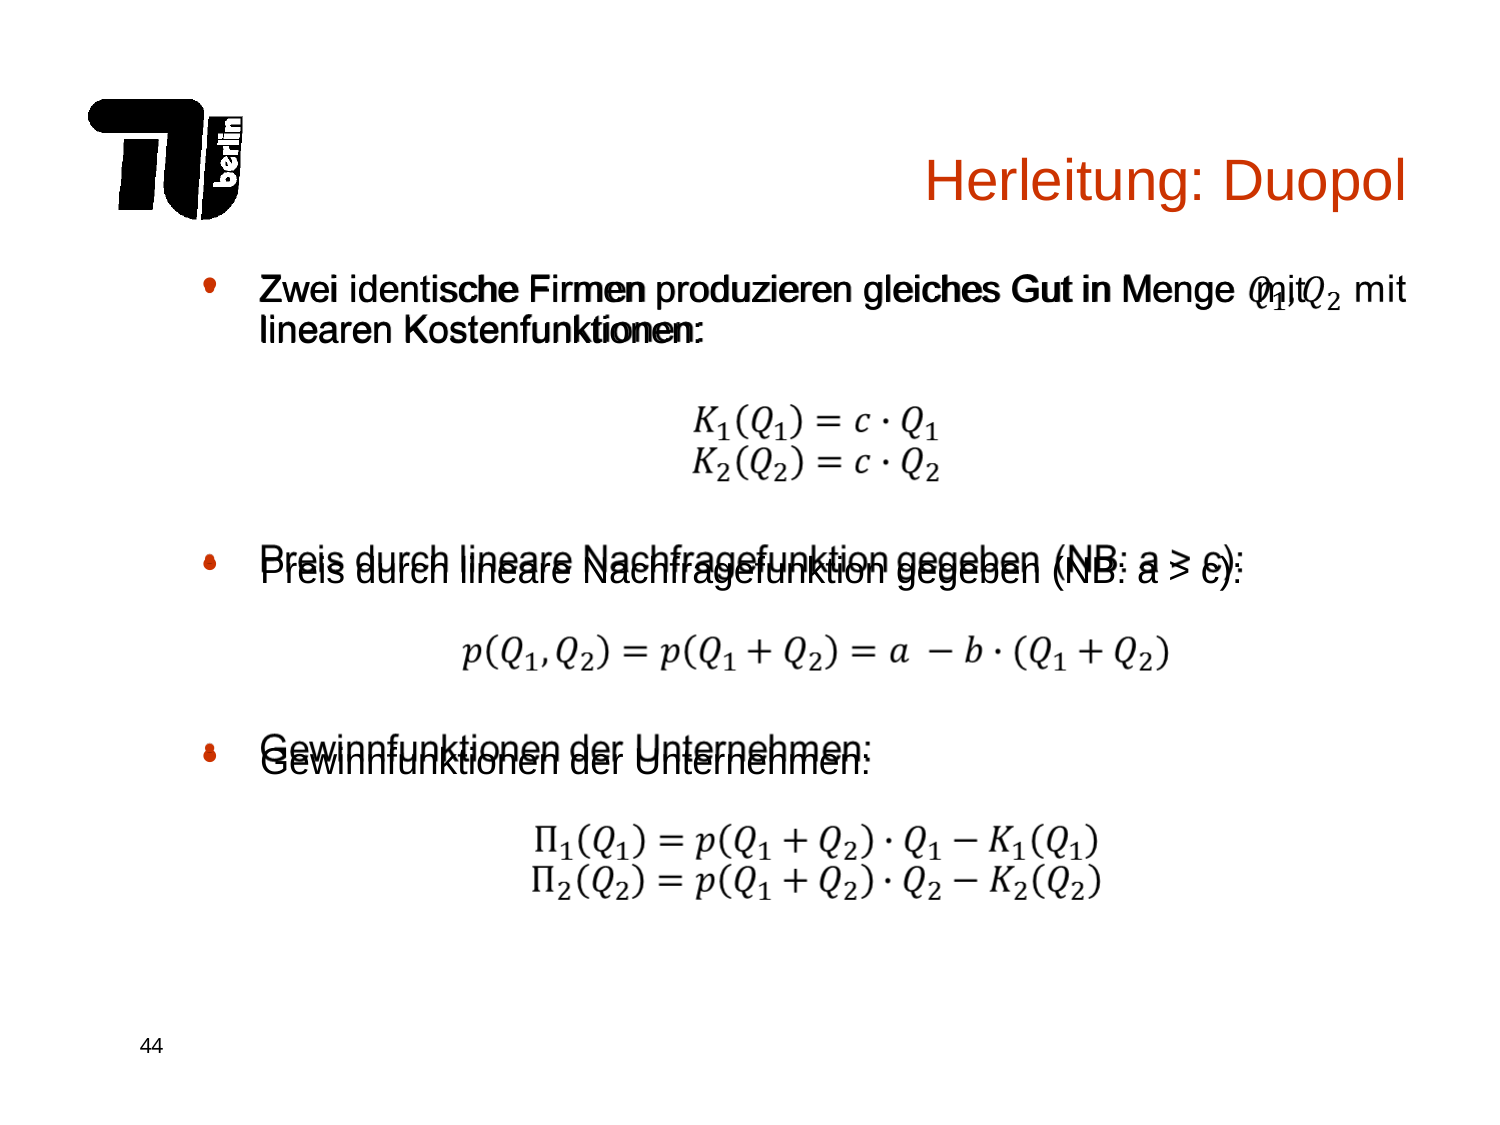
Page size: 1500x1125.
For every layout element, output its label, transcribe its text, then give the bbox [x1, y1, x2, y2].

text_box [188, 262, 1445, 1044]
picture [88, 99, 243, 220]
text_box Herleitung: Duopol [312, 62, 1423, 220]
